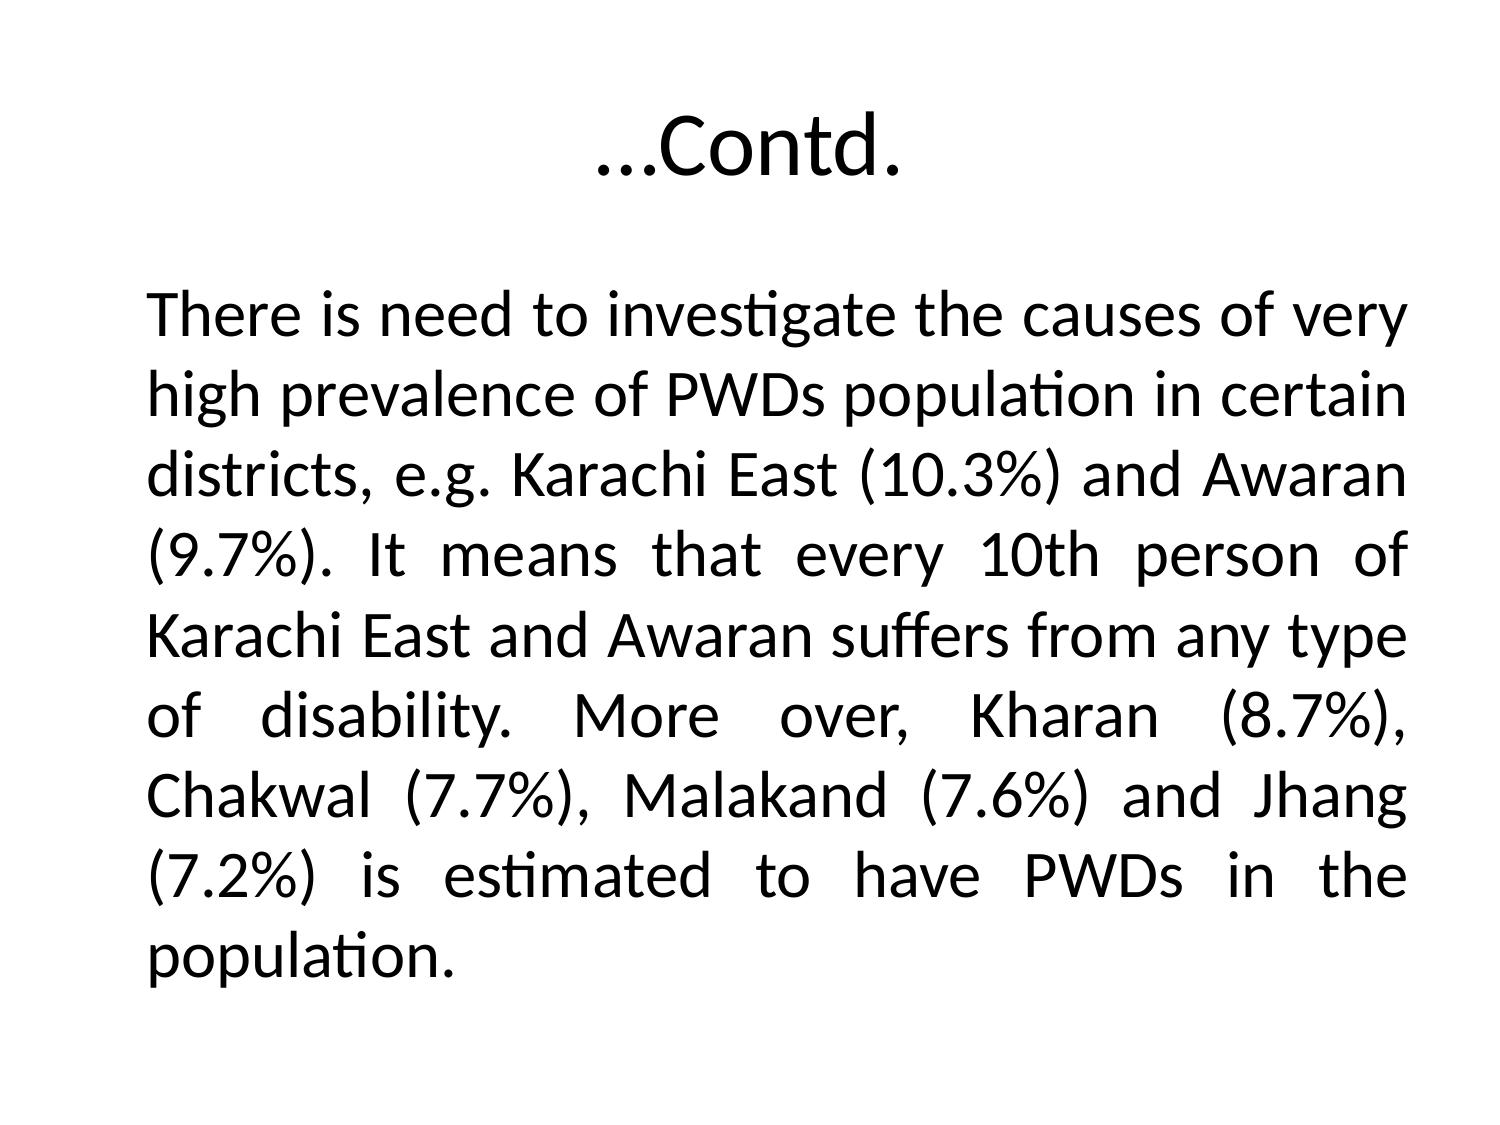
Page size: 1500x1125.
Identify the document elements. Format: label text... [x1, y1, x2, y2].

title …Contd. [75, 45, 1425, 233]
list There is need to investigate the causes of very high prevalence of PWDs population in certain districts, e.g. Karachi East (10.3%) and Awaran (9.7%). It means that every 10th person of Karachi East and Awaran suffers from any type of disability. More over, Kharan (8.7%), Chakwal (7.7%), Malakand (7.6%) and Jhang (7.2%) is estimated to have PWDs in the population. [75, 262, 1425, 1005]
